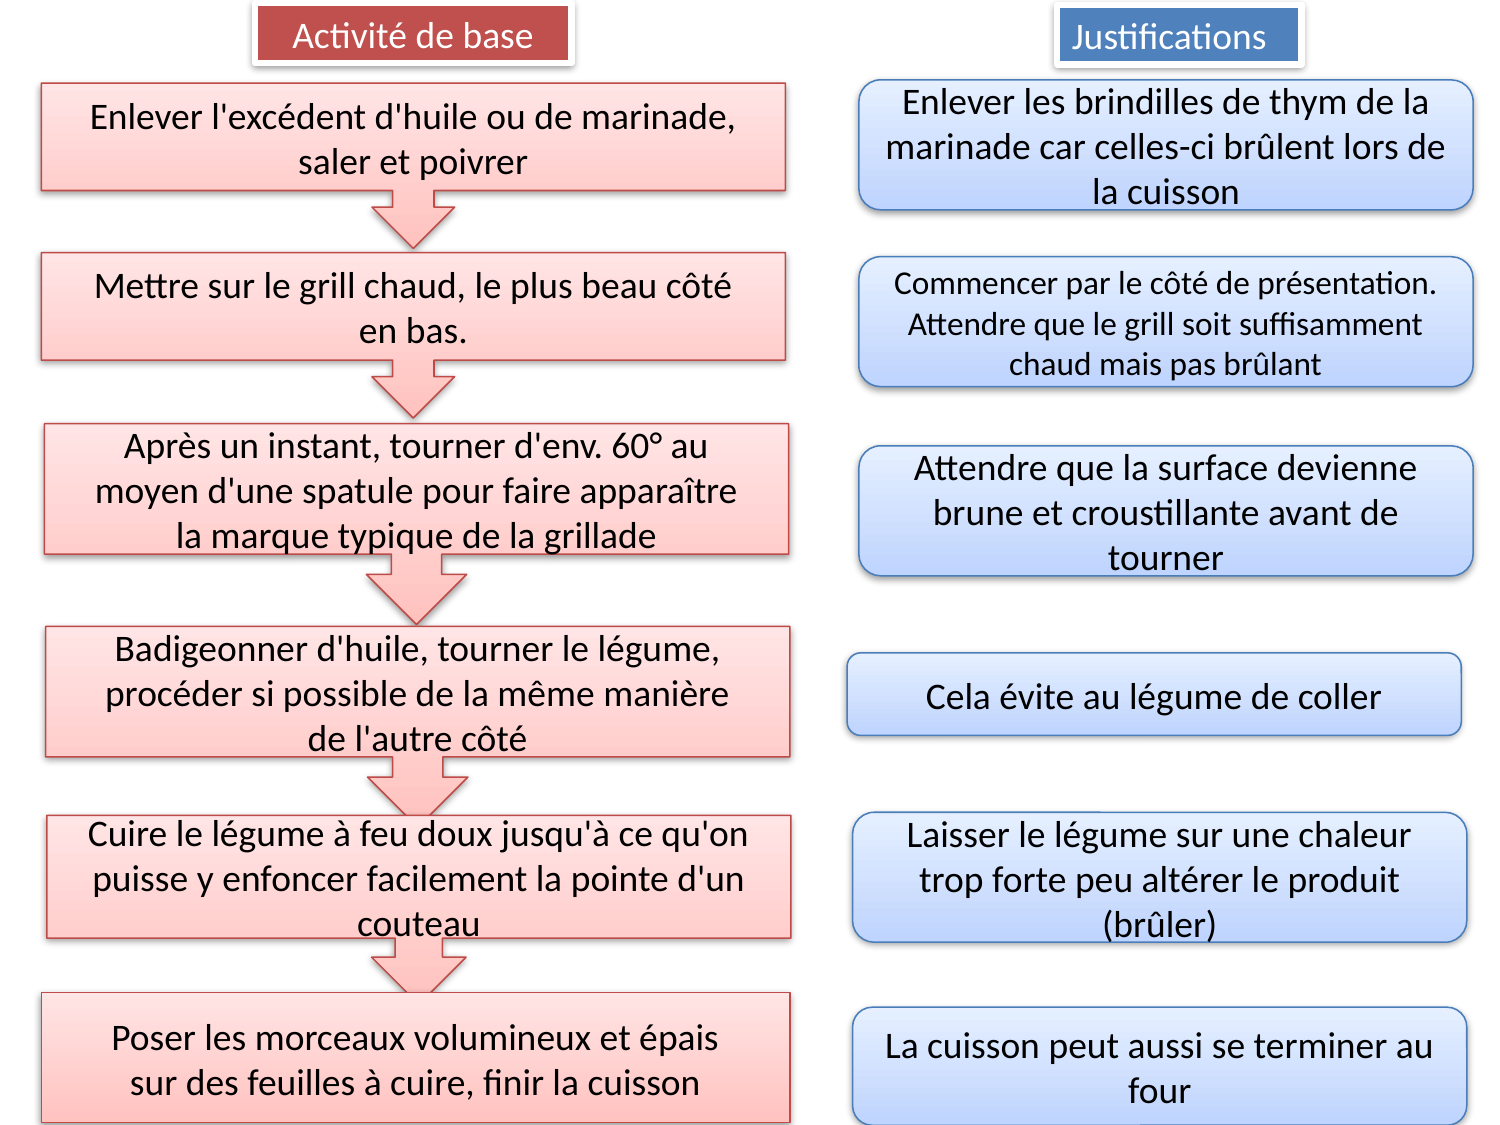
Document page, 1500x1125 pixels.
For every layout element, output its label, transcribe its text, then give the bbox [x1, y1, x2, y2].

text_box Justifications [1054, 2, 1305, 68]
text_box Commencer par le côté de présentation. Attendre que le grill soit suffisamment chaud mais pas brûlant [858, 255, 1474, 388]
text_box Cela évite au légume de coller [846, 652, 1463, 737]
text_box Activité de base [252, 0, 575, 66]
text_box Attendre que la surface devienne brune et croustillante avant de tourner [858, 445, 1474, 577]
text_box Laisser le légume sur une chaleur trop forte peu altérer le produit (brûler) [851, 811, 1468, 943]
text_box Poser les morceaux volumineux et épais sur des feuilles à cuire, finir la cuisson [41, 992, 791, 1123]
text_box Enlever les brindilles de thym de la marinade car celles-ci brûlent lors de la cuisson [858, 79, 1474, 211]
text_box Après un instant, tourner d'env. 60° au moyen d'une spatule pour faire apparaître la marque typique de la grillade [43, 422, 790, 624]
text_box La cuisson peut aussi se terminer au four [851, 1006, 1468, 1125]
text_box Cuire le légume à feu doux jusqu'à ce qu'on puisse y enfoncer facilement la pointe d'un couteau [46, 814, 792, 990]
text_box Badigeonner d'huile, tourner le légume, procéder si possible de la même manière de l'autre côté [44, 625, 791, 813]
text_box Enlever l'excédent d'huile ou de marinade, saler et poivrer [40, 82, 787, 249]
text_box Mettre sur le grill chaud, le plus beau côté en bas. [40, 251, 787, 419]
